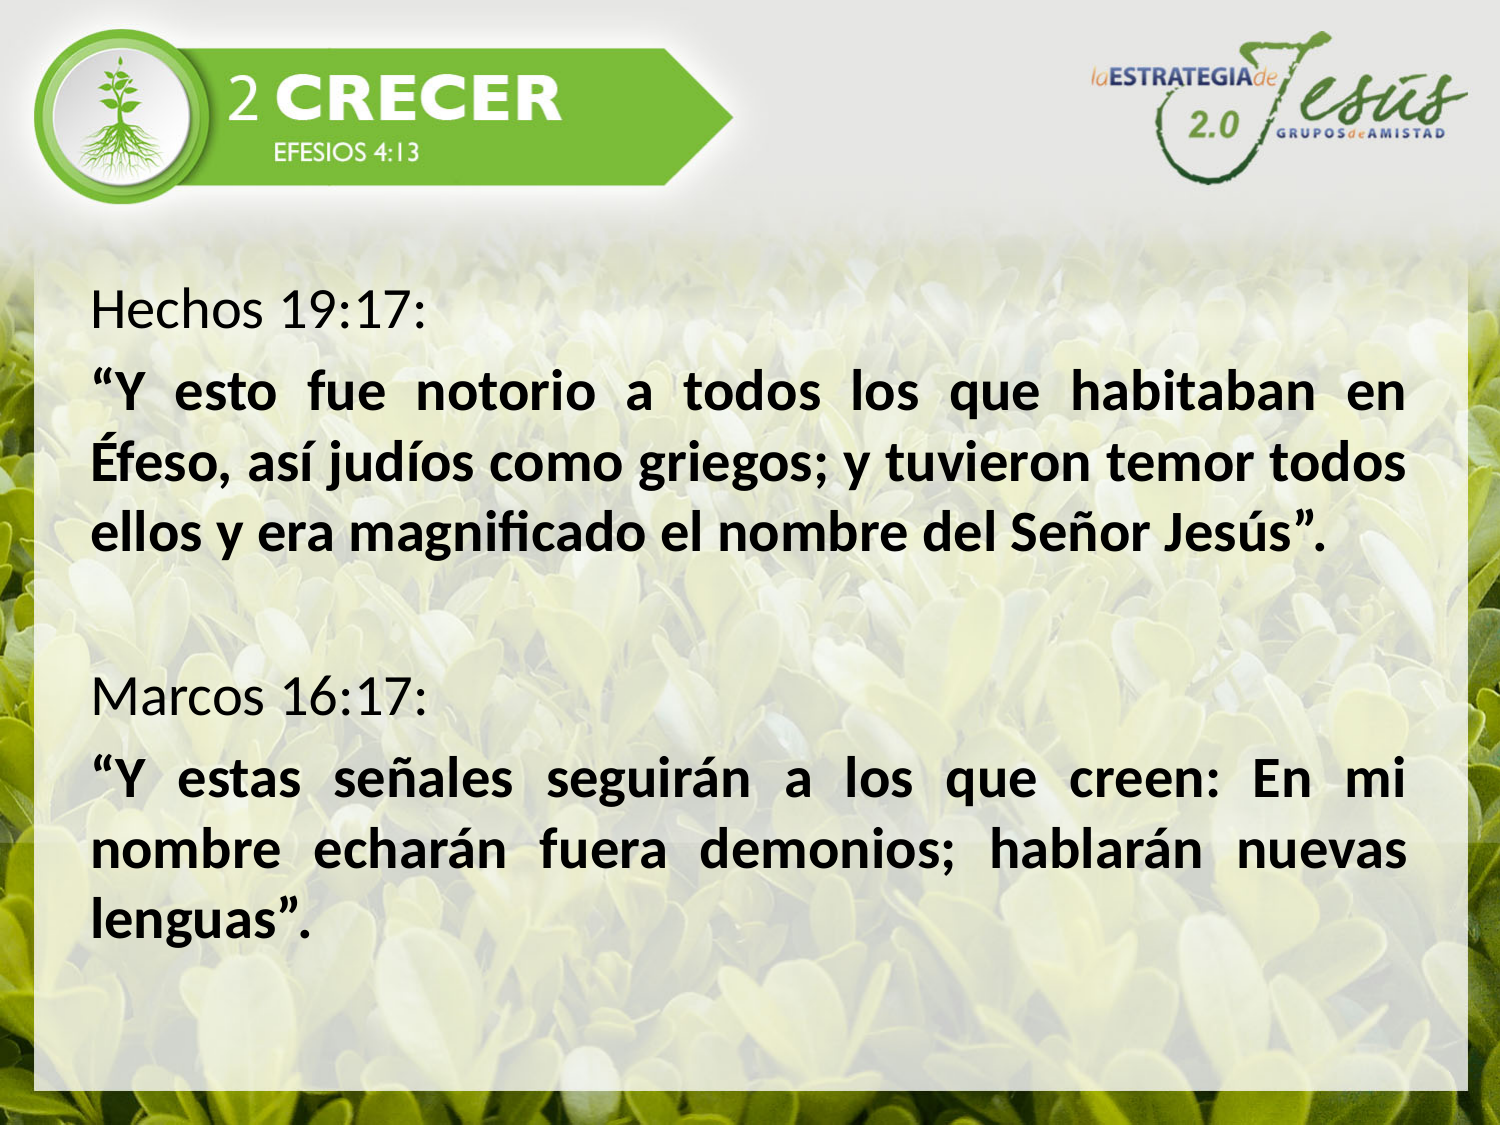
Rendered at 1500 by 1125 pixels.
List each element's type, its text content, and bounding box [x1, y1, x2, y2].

list Hechos 19:17: “Y esto fue notorio a todos los que habitaban en Éfeso, así judíos como griegos; y tuvieron temor todos ellos y era magnificado el nombre del Señor Jesús”. Marcos 16:17: “Y estas señales seguirán a los que creen: En mi nombre echarán fuera demonios; hablarán nuevas lenguas”. [75, 262, 1425, 1005]
picture [0, 0, 1500, 1125]
